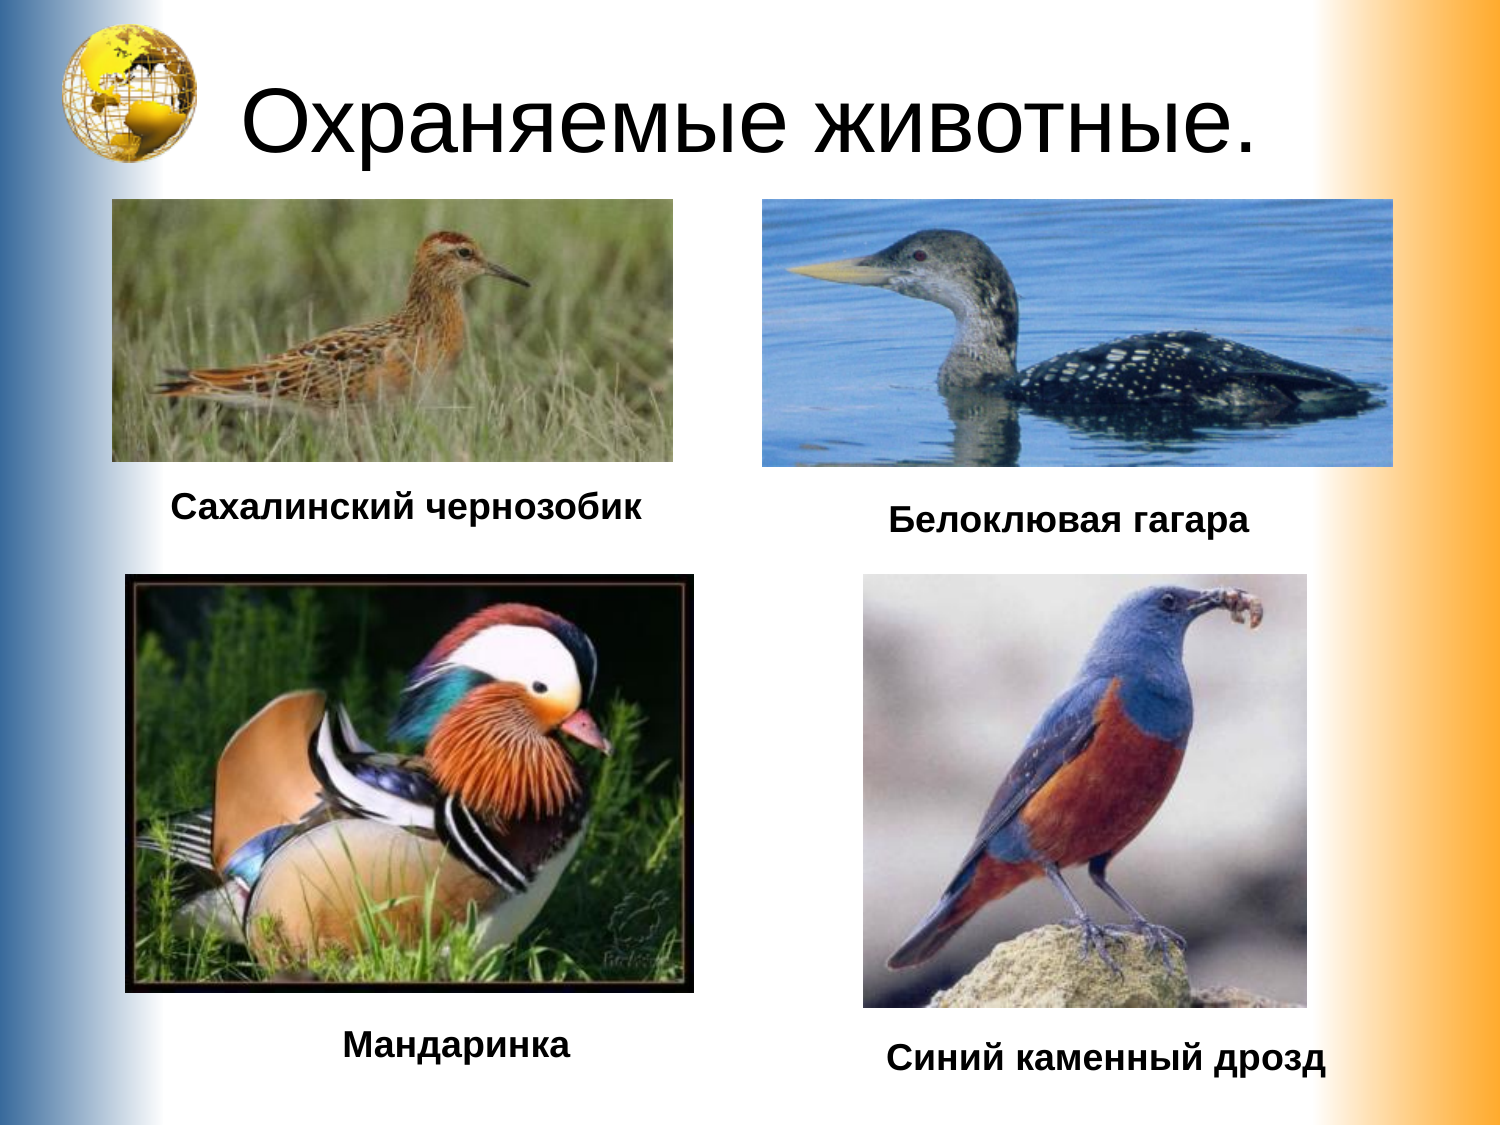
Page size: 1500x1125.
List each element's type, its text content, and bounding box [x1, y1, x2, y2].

text_box Сахалинский чернозобик [99, 474, 713, 536]
text_box Белоклювая гагара [762, 487, 1375, 549]
text_box Мандаринка [237, 1012, 675, 1074]
picture [124, 574, 694, 994]
picture [62, 24, 197, 163]
text_box Синий каменный дрозд [799, 1025, 1413, 1086]
picture [112, 199, 673, 462]
picture [762, 199, 1393, 467]
title Охраняемые животные. [75, 45, 1425, 188]
picture [862, 574, 1307, 1009]
